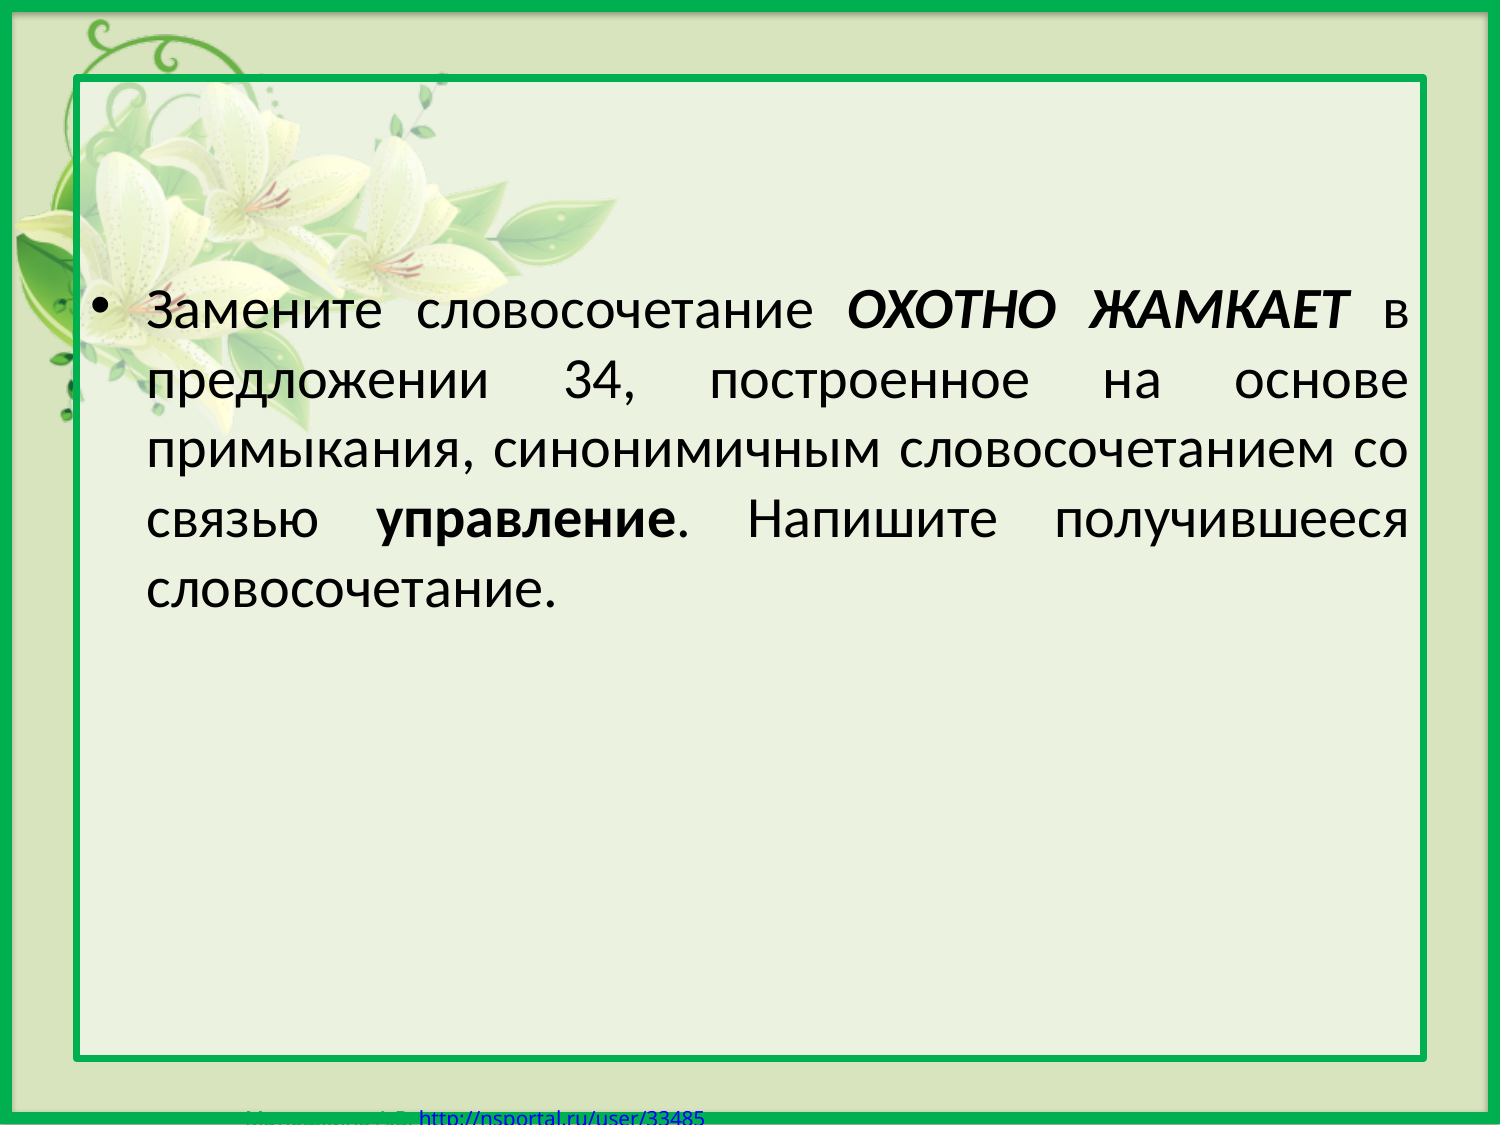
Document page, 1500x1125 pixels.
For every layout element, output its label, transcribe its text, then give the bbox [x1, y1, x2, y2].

picture [15, 19, 619, 435]
list Замените словосочетание ОХОТНО ЖАМКАЕТ в предложении 34, построенное на основе примыкания, синонимичным словосочетанием со связью управление. Напишите получившееся словосочетание. [75, 262, 1425, 1005]
